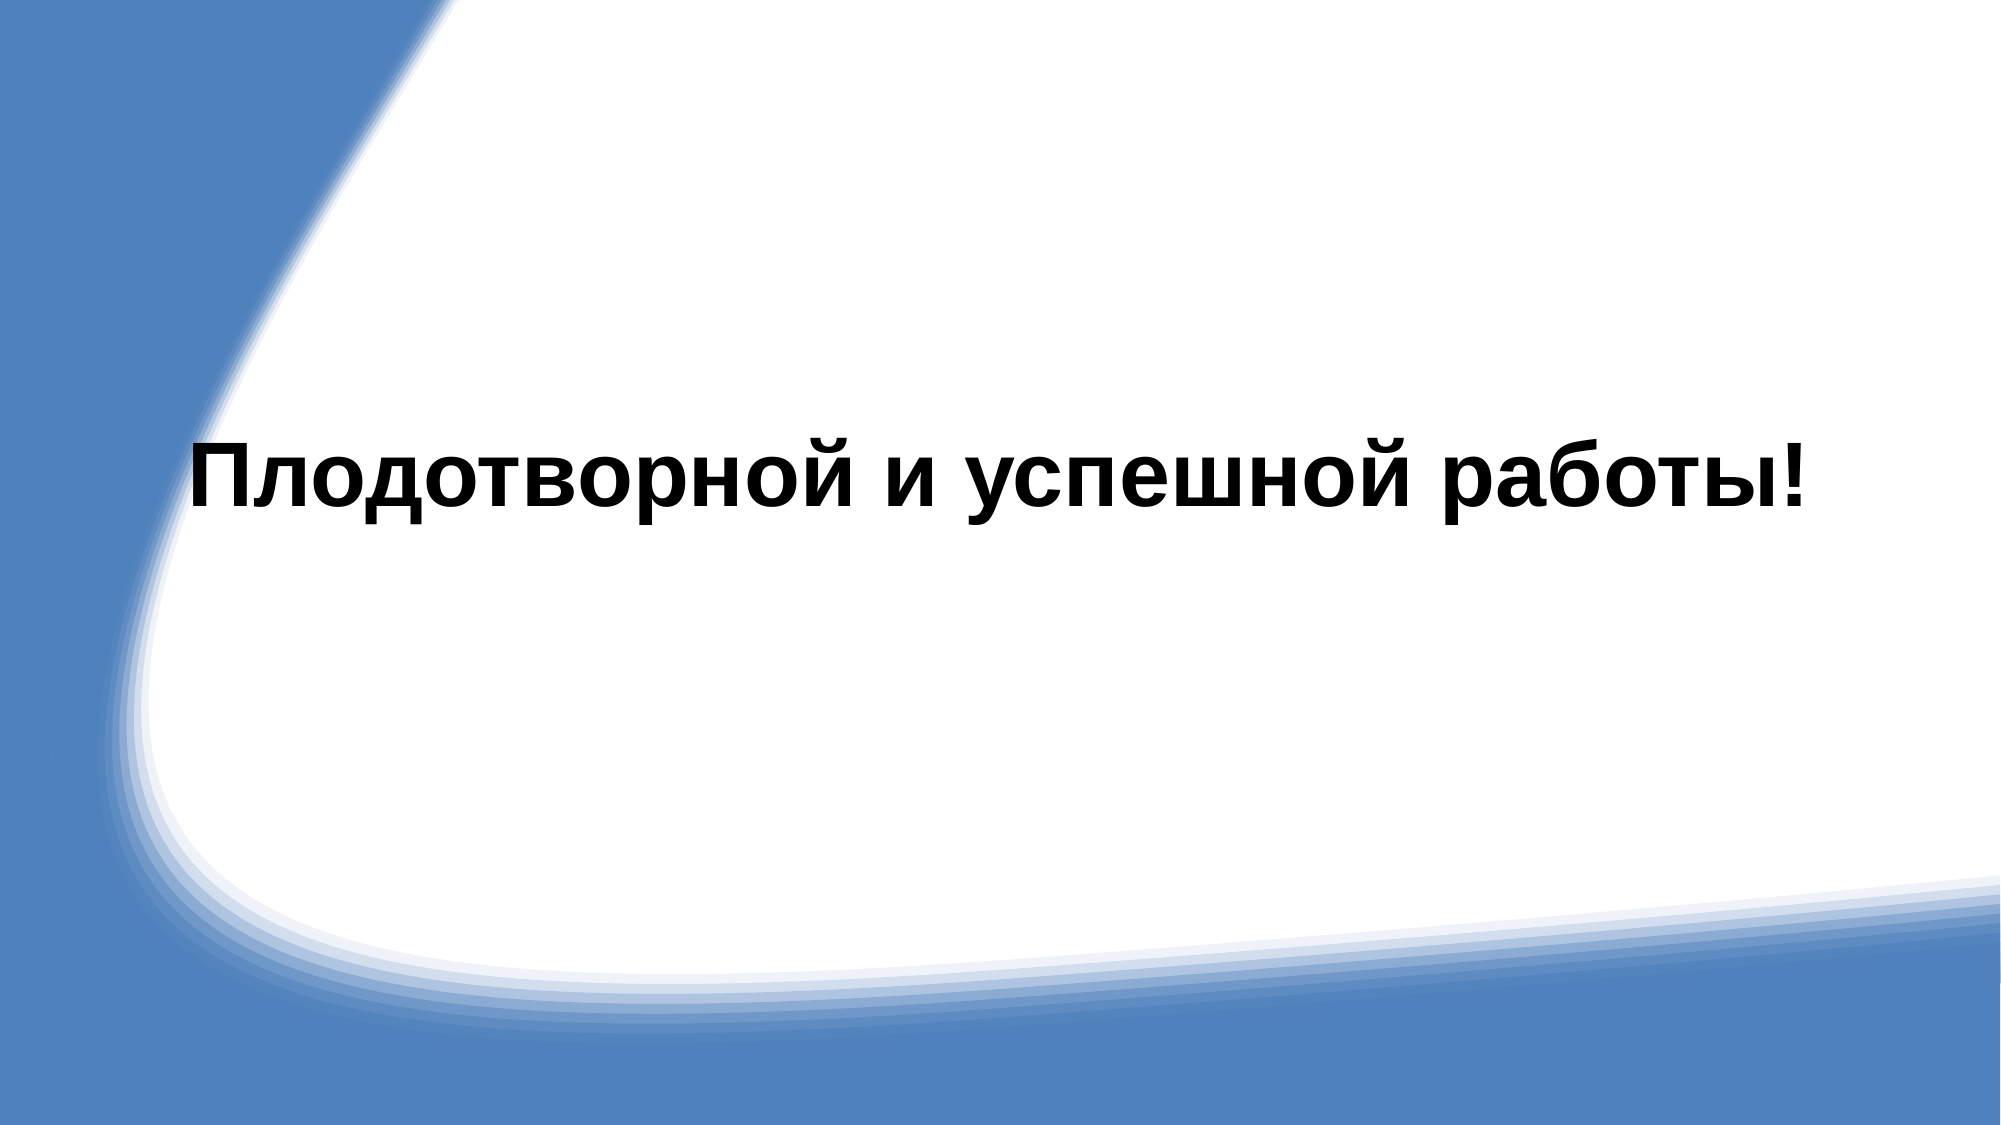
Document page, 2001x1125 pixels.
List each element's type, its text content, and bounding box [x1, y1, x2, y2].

title Плодотворной и успешной работы! [150, 349, 1850, 591]
